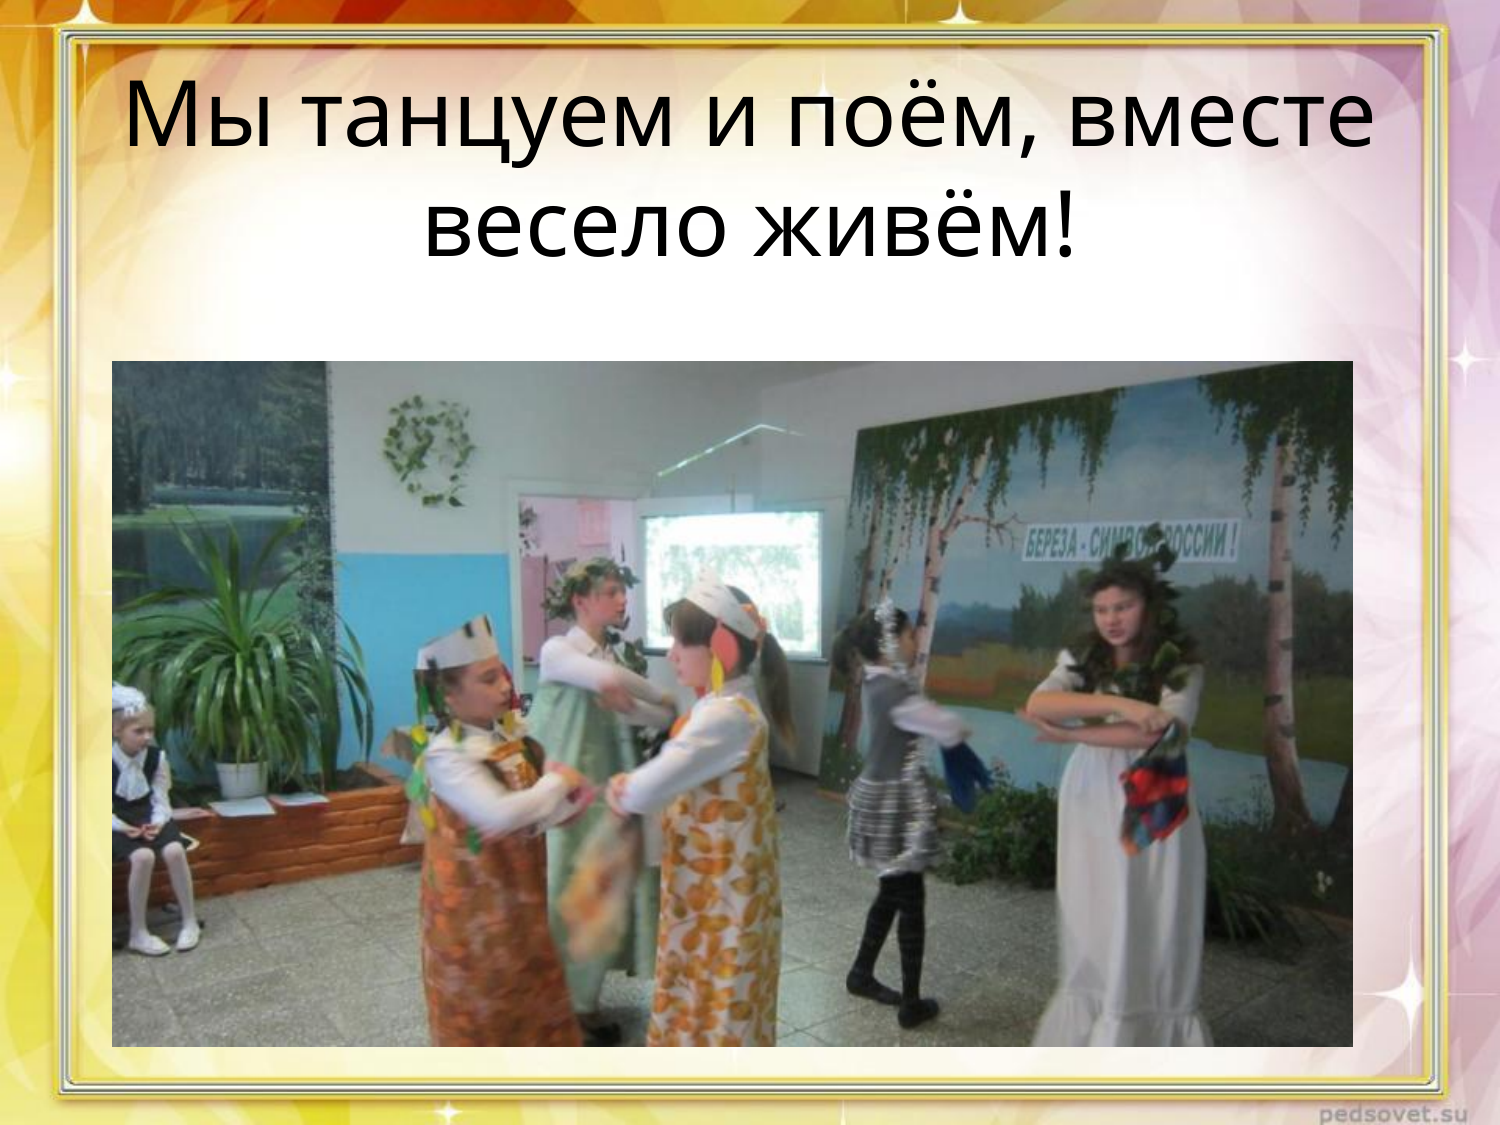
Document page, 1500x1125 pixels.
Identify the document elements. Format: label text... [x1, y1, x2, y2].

title Мы танцуем и поём, вместе весело живём! [74, 89, 1426, 351]
picture [0, 0, 1500, 1125]
